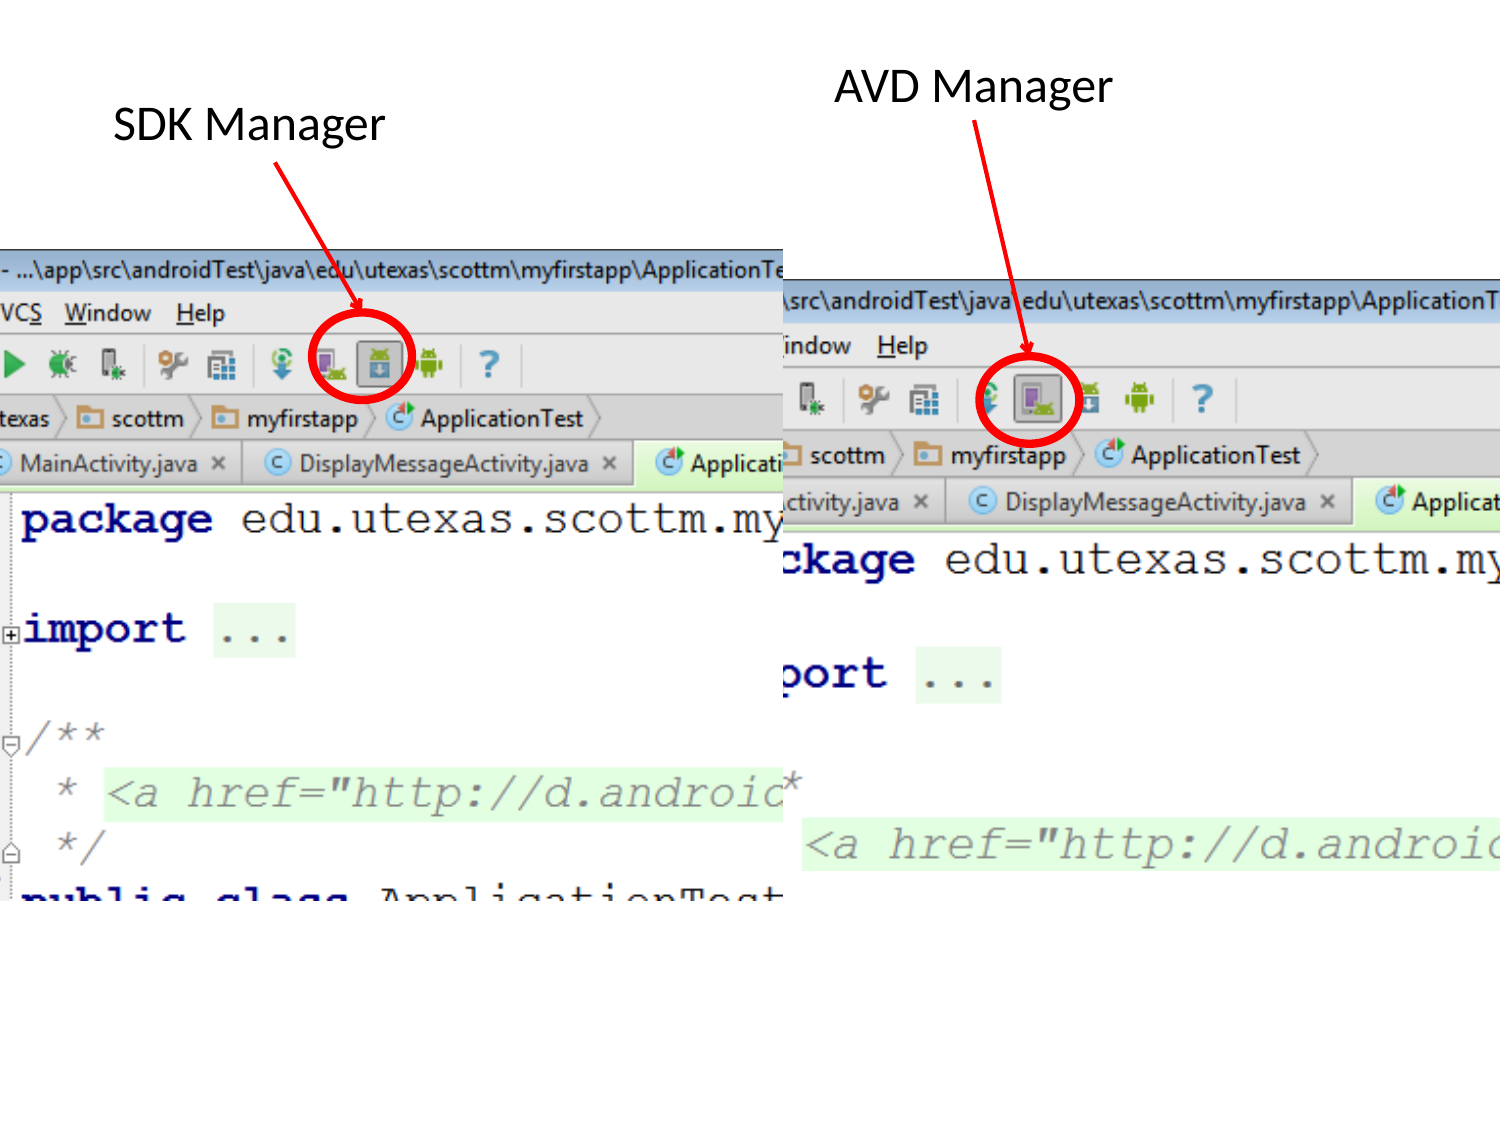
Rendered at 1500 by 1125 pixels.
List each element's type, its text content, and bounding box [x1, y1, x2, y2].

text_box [973, 120, 1030, 357]
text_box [274, 162, 363, 313]
picture [0, 249, 1500, 901]
text_box AVD Manager [819, 45, 1129, 121]
text_box SDK Manager [98, 83, 402, 158]
